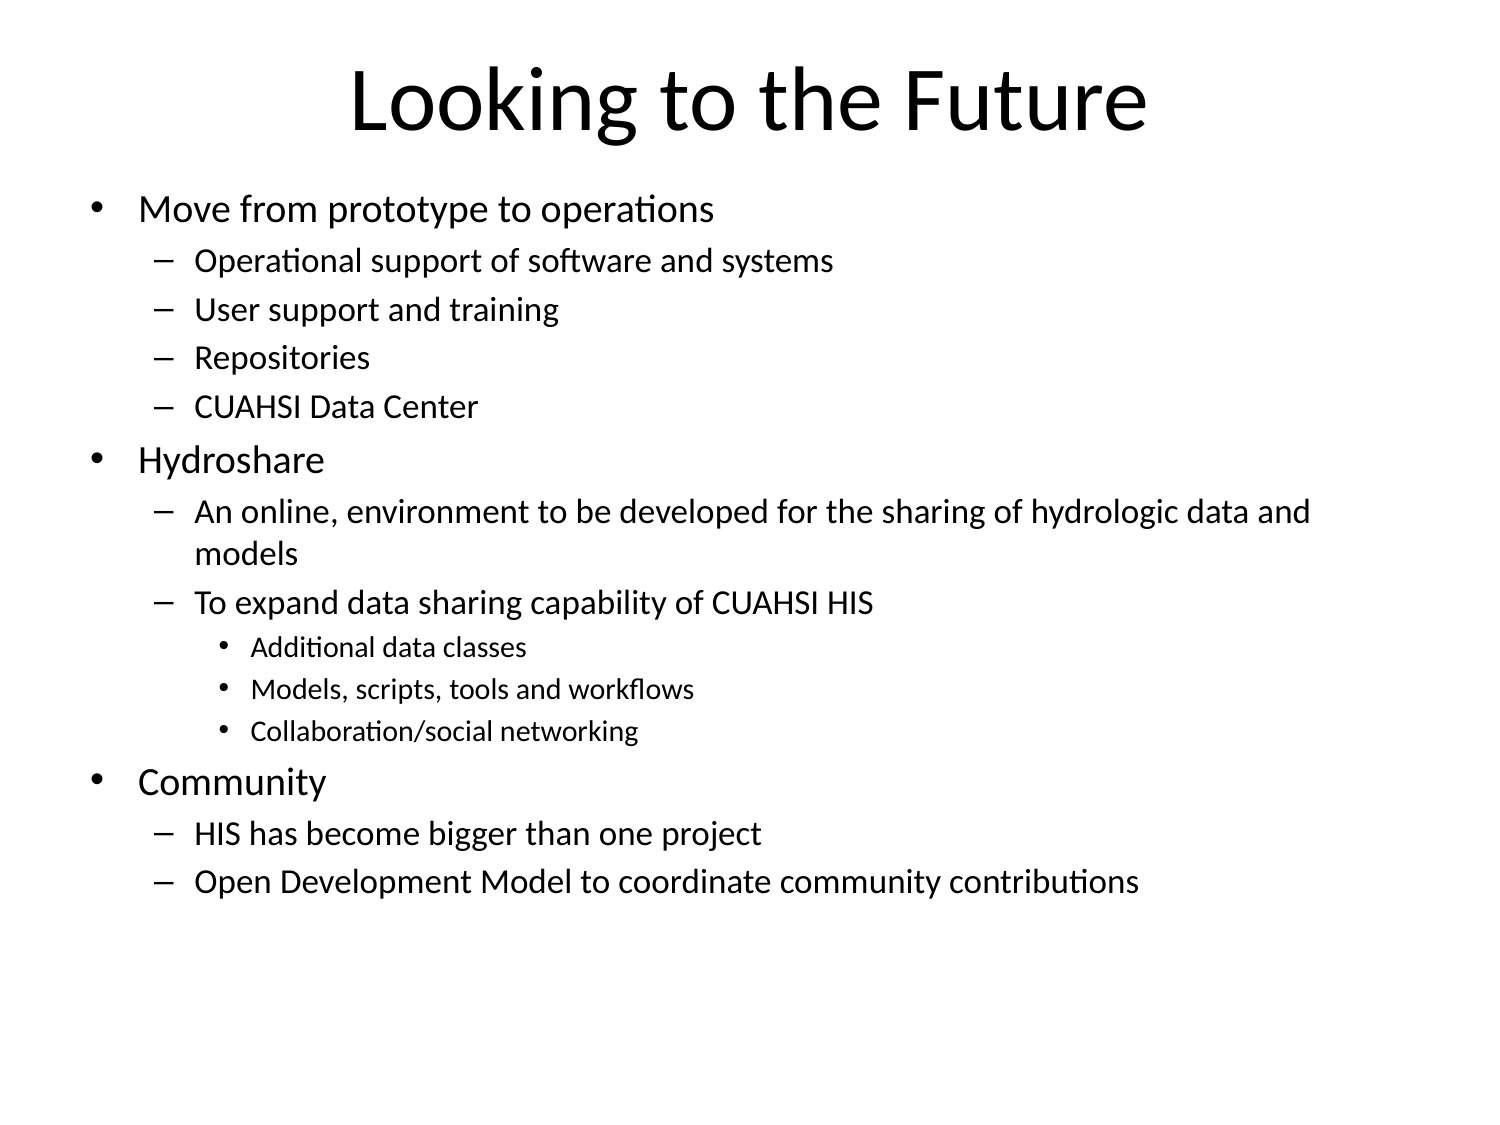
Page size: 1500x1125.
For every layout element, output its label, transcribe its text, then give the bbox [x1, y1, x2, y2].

title Looking to the Future [75, 0, 1425, 174]
list Move from prototype to operations Operational support of software and systems User support and training Repositories CUAHSI Data Center Hydroshare An online, environment to be developed for the sharing of hydrologic data and models To expand data sharing capability of CUAHSI HIS Additional data classes Models, scripts, tools and workflows Collaboration/social networking Community HIS has become bigger than one project Open Development Model to coordinate community contributions [75, 174, 1425, 918]
